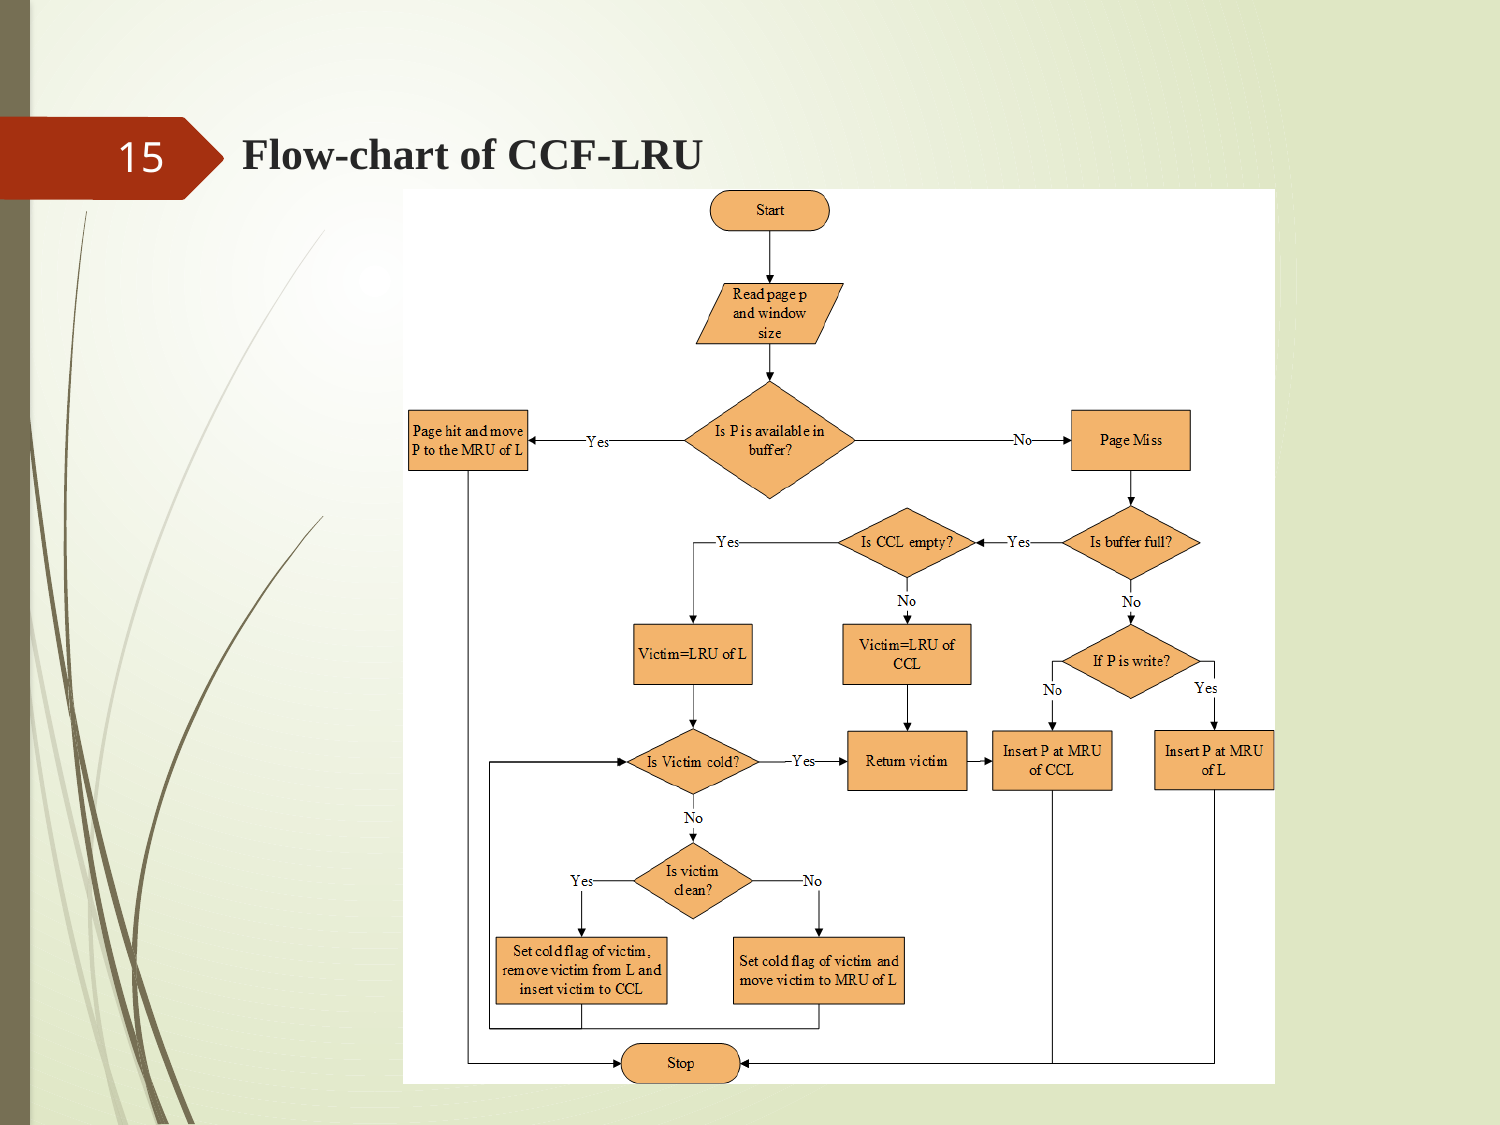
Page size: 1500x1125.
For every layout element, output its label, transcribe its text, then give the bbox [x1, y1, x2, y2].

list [403, 188, 1276, 1084]
slide_number 15 [83, 129, 180, 190]
title Flow-chart of CCF-LRU [227, 118, 1308, 329]
